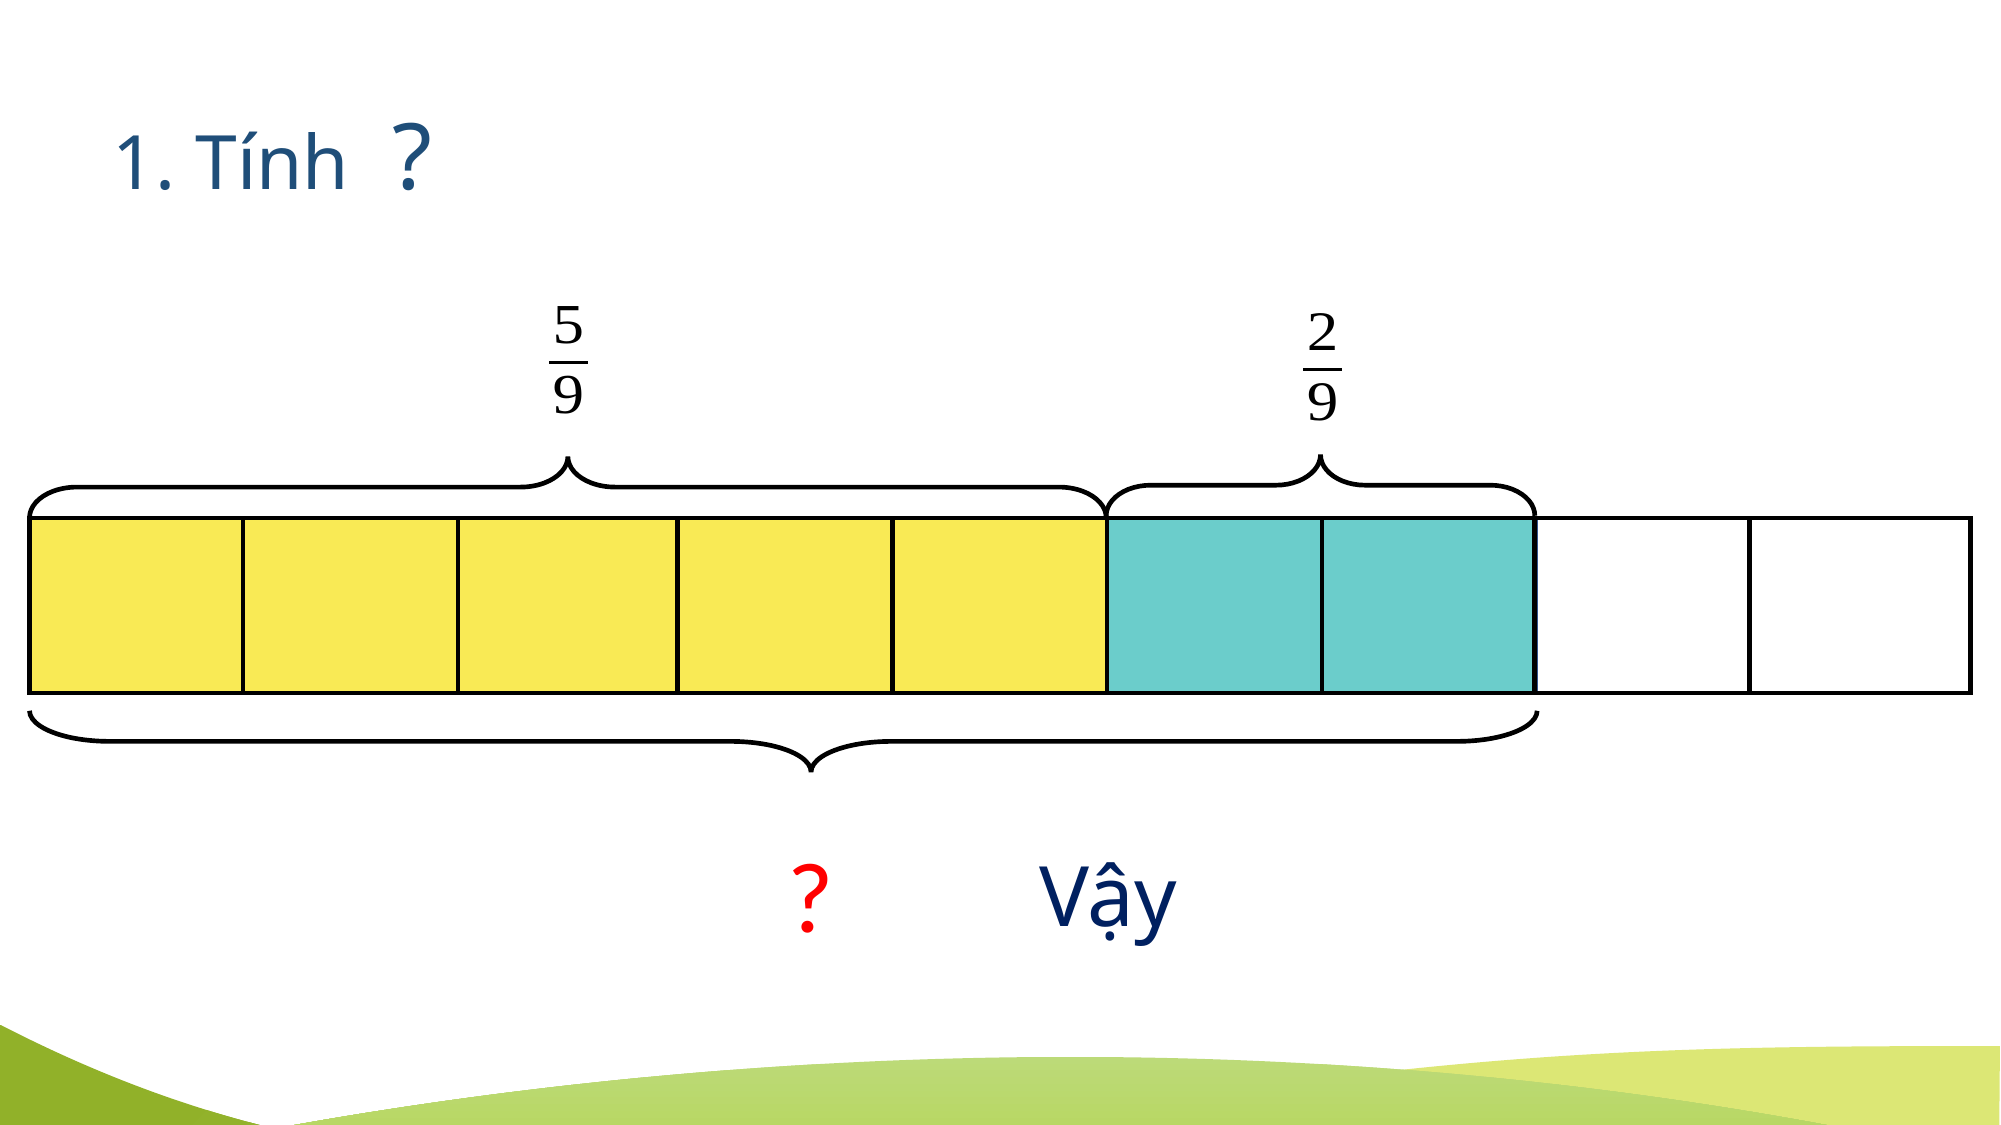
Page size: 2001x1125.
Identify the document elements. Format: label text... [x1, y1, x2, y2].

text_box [29, 518, 1971, 694]
text_box [1105, 454, 1536, 516]
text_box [0, 1024, 2000, 1125]
text_box [29, 710, 1538, 773]
text_box ? [758, 827, 864, 956]
text_box [28, 456, 1107, 518]
